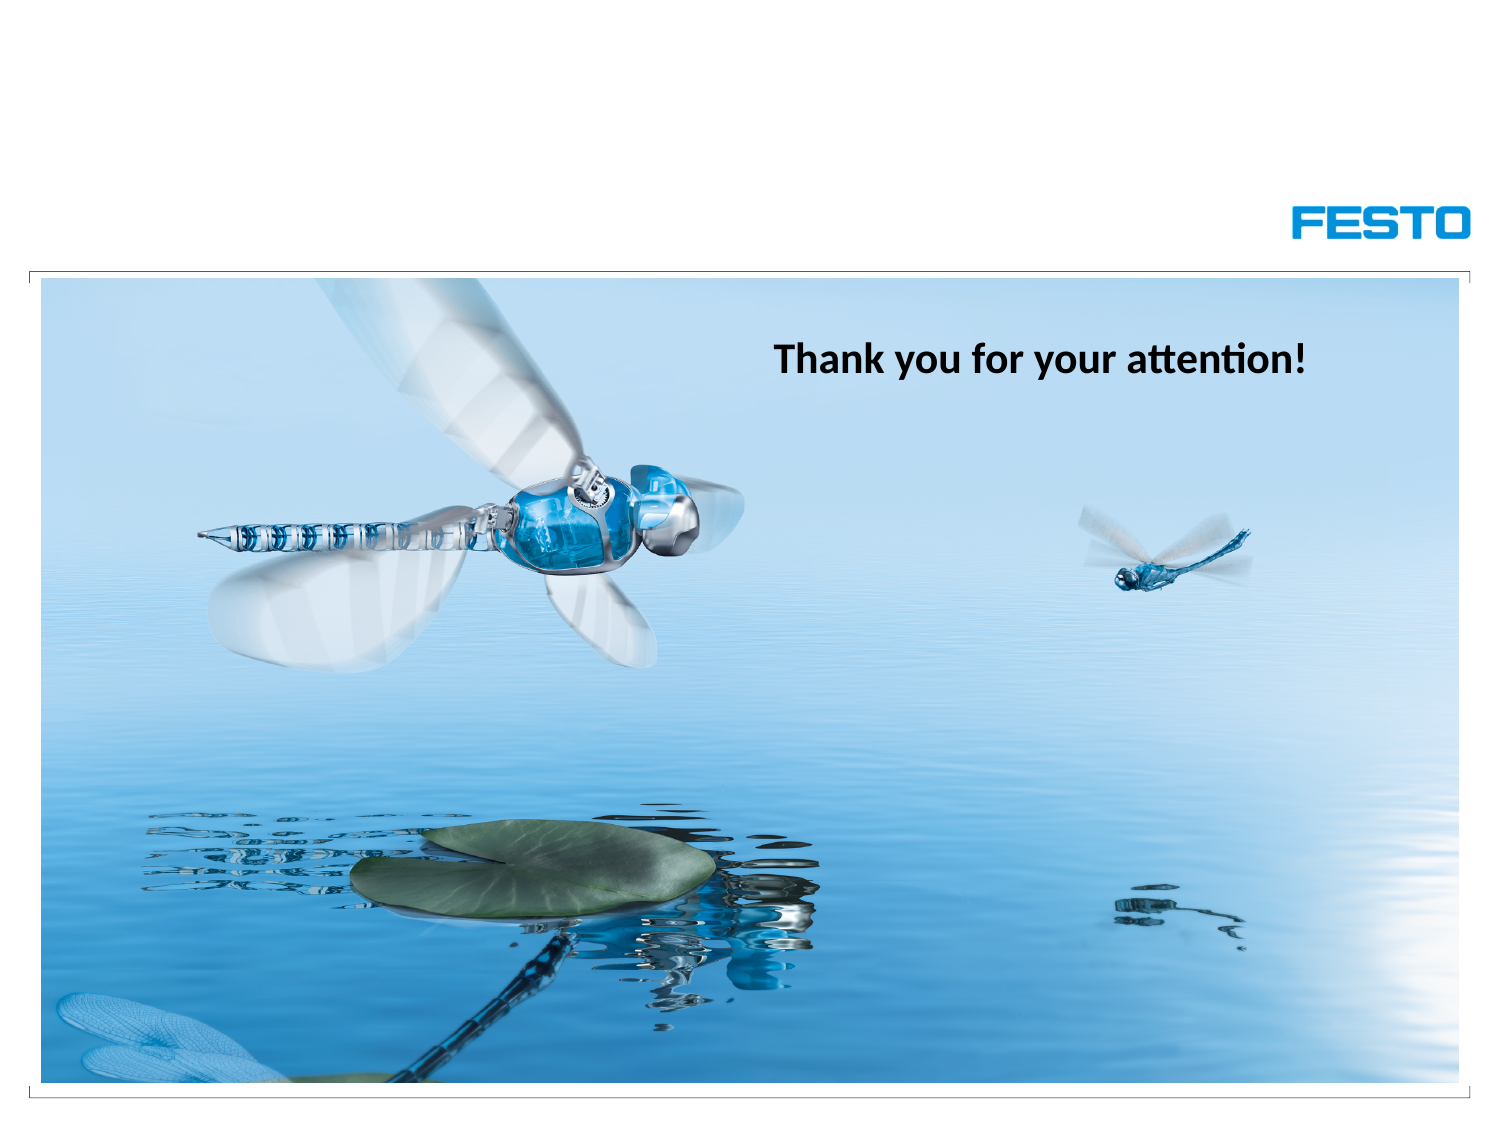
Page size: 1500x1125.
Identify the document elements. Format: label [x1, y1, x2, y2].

picture [1335, 206, 1389, 239]
picture [1445, 213, 1463, 233]
picture [41, 278, 1460, 1083]
picture [1300, 206, 1328, 239]
picture [1372, 206, 1413, 239]
picture [1421, 206, 1442, 239]
